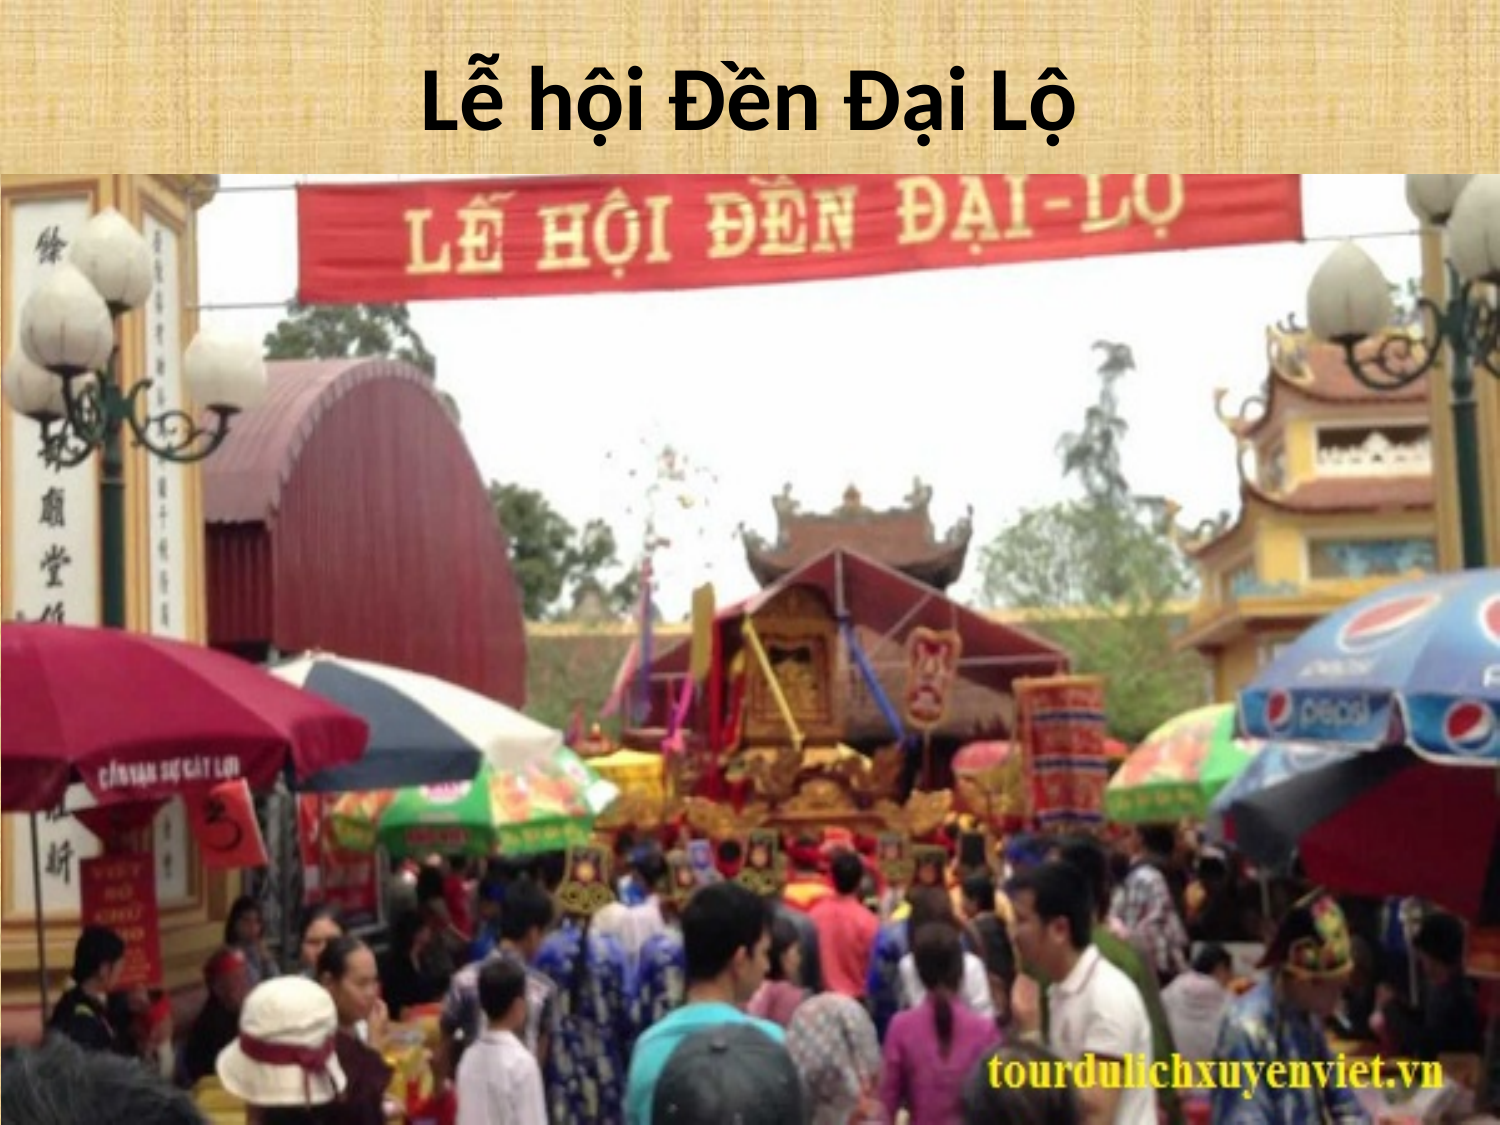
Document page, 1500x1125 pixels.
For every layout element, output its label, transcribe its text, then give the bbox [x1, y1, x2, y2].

title Lễ hội Đền Đại Lộ [0, 0, 1500, 174]
picture [0, 174, 1500, 1125]
